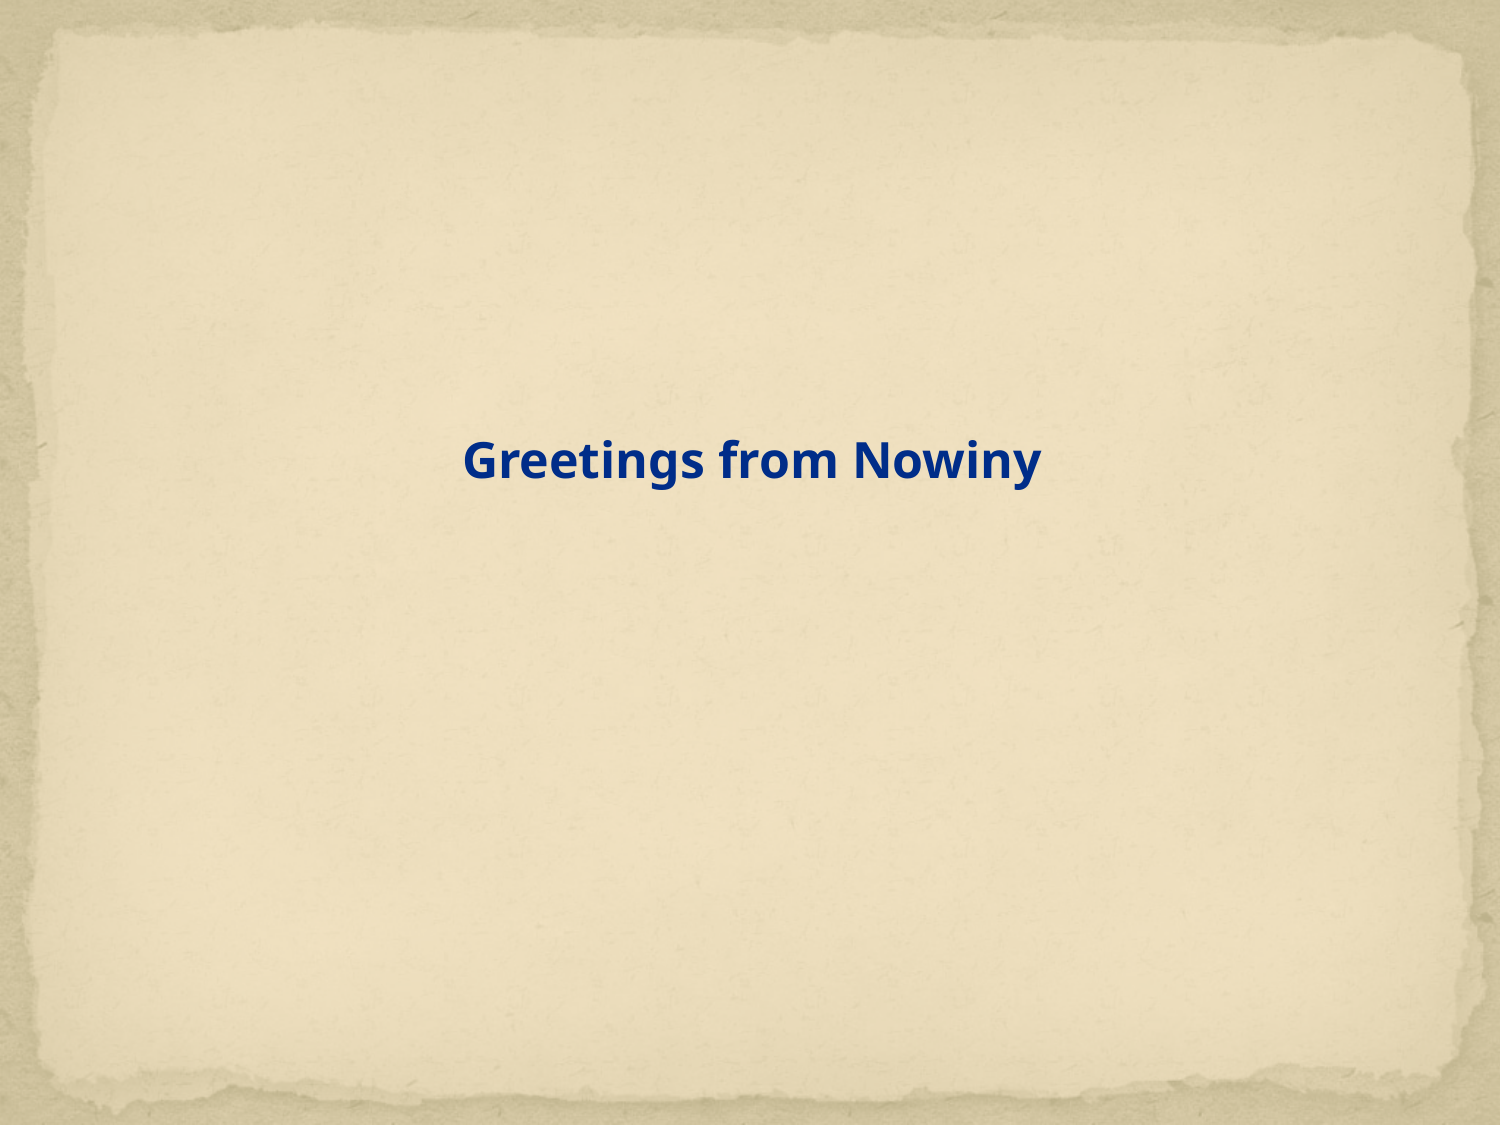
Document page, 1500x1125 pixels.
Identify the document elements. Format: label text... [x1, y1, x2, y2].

text_box Greetings from Nowiny [447, 420, 1058, 496]
